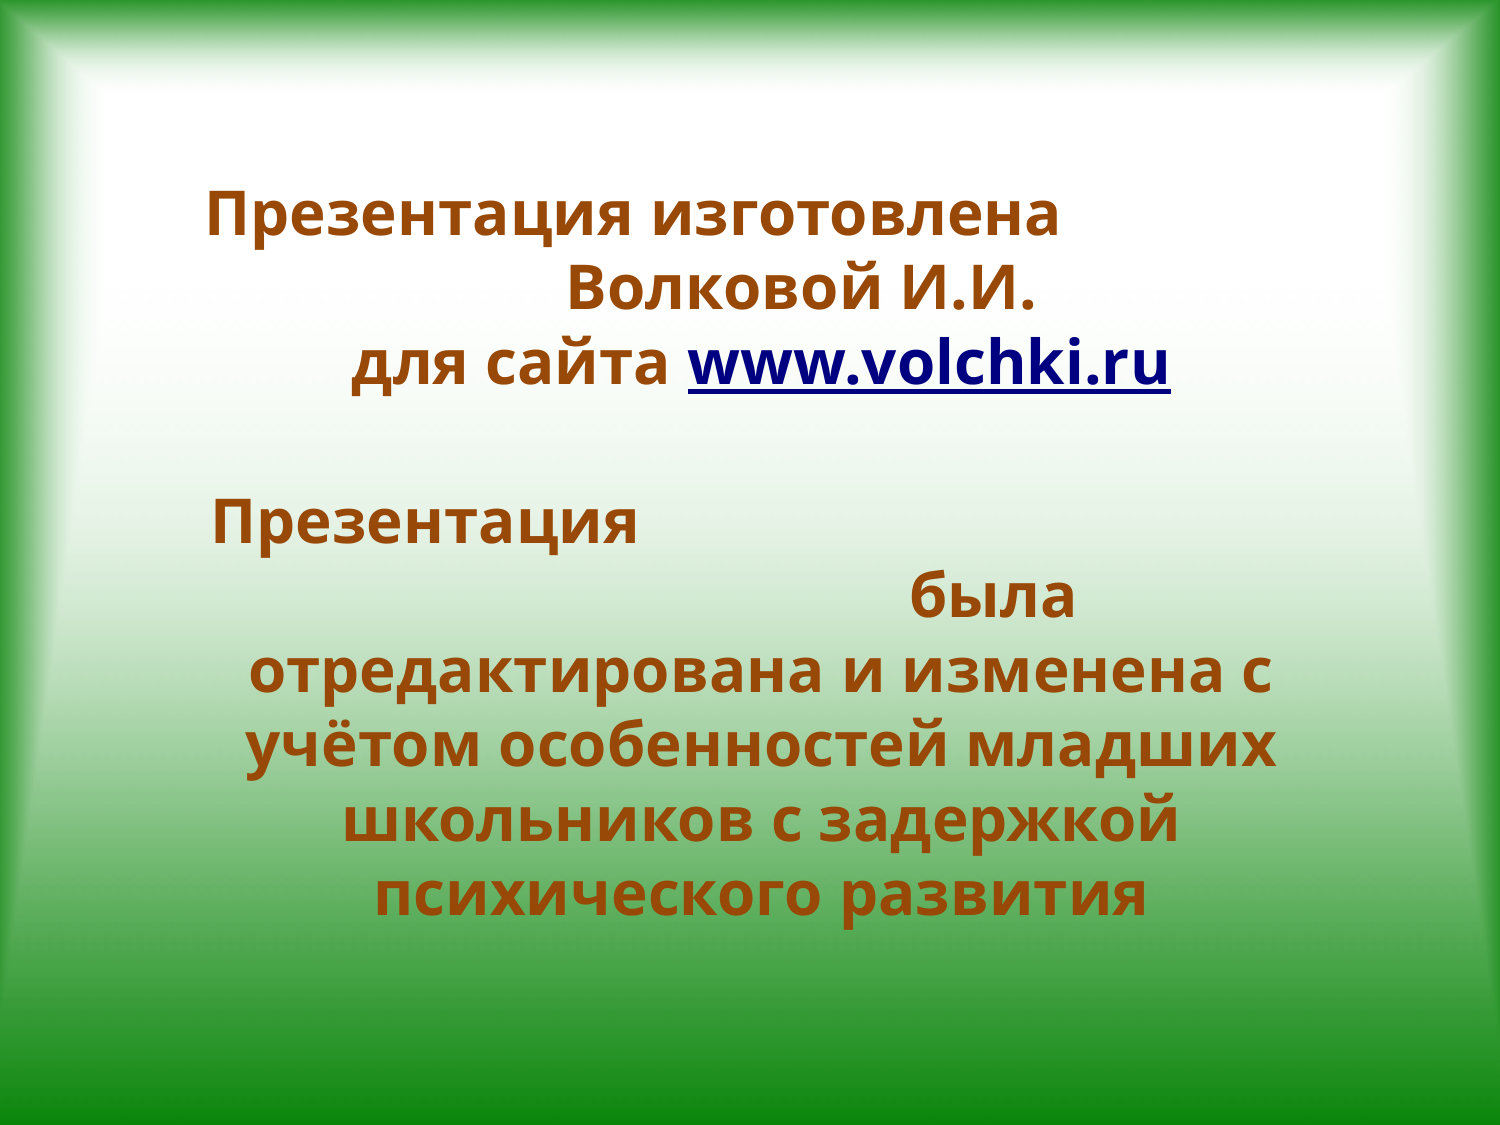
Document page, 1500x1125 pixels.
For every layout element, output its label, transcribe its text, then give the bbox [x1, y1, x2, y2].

picture [0, 0, 1500, 1125]
title Презентация изготовлена Волковой И.И. для сайта www.volchki.ru Презентация была отредактирована и изменена с учётом особенностей младших школьников с задержкой психического развития [187, 164, 1336, 938]
